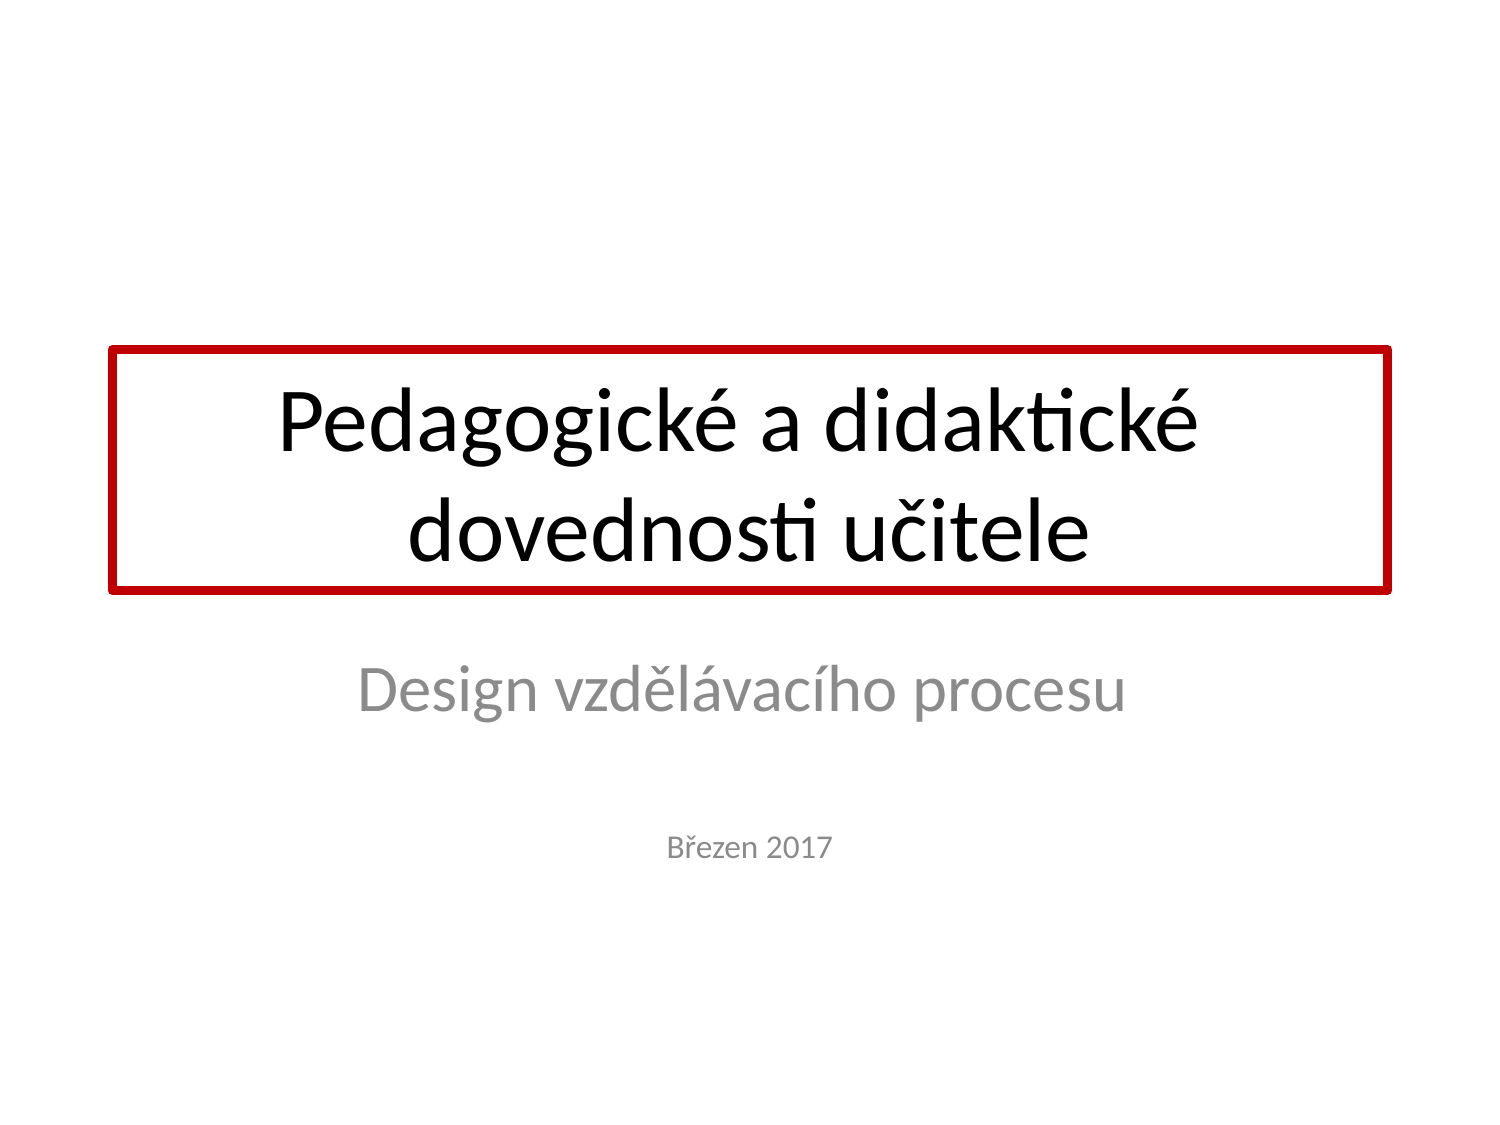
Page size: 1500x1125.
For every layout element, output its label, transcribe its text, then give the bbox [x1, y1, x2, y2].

subtitle Design vzdělávacího procesu Březen 2017 [225, 637, 1275, 925]
title Pedagogické a didaktické dovednosti učitele [112, 349, 1388, 591]
